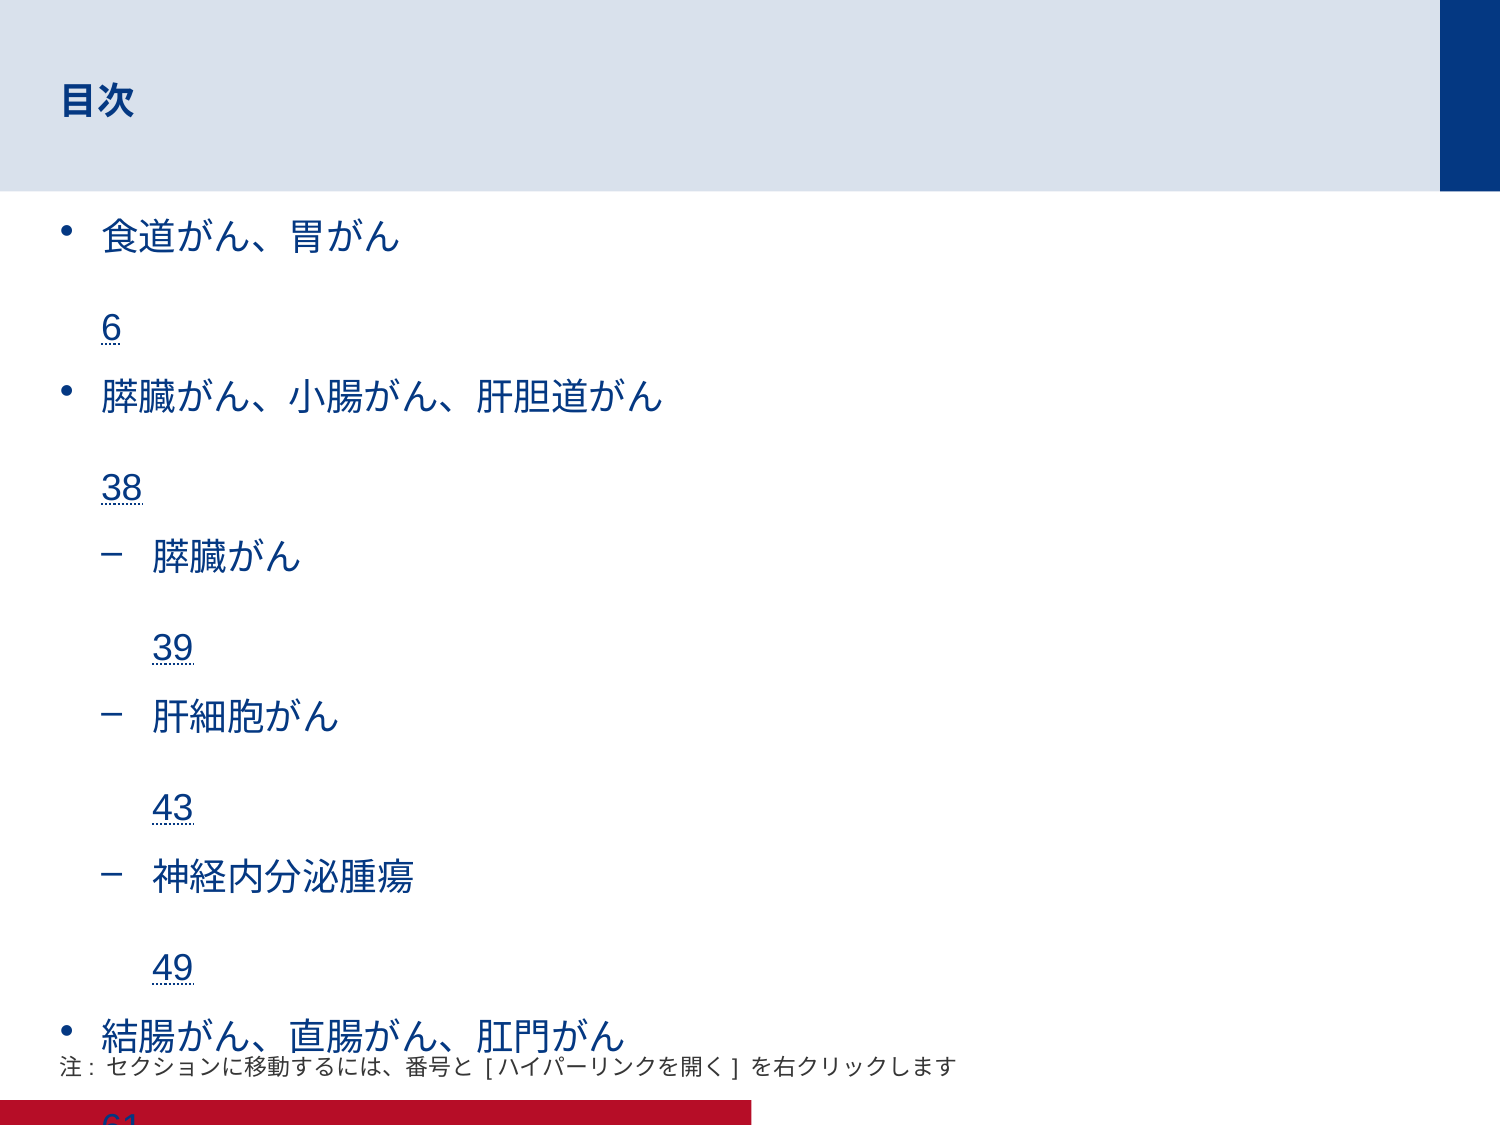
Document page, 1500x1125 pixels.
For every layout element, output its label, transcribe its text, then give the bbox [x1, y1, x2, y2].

list 注: セクションに移動するには、番号と [ハイパーリンクを開く] を右クリックします [59, 999, 988, 1080]
title 目次 [59, 29, 1412, 162]
list 食道がん、胃がん 6 膵臓がん、小腸がん、肝胆道がん 38 膵臓がん 39 肝細胞がん 43 神経内分泌腫瘍 49 結腸がん、直腸がん、肛門がん 61 [59, 205, 1441, 985]
